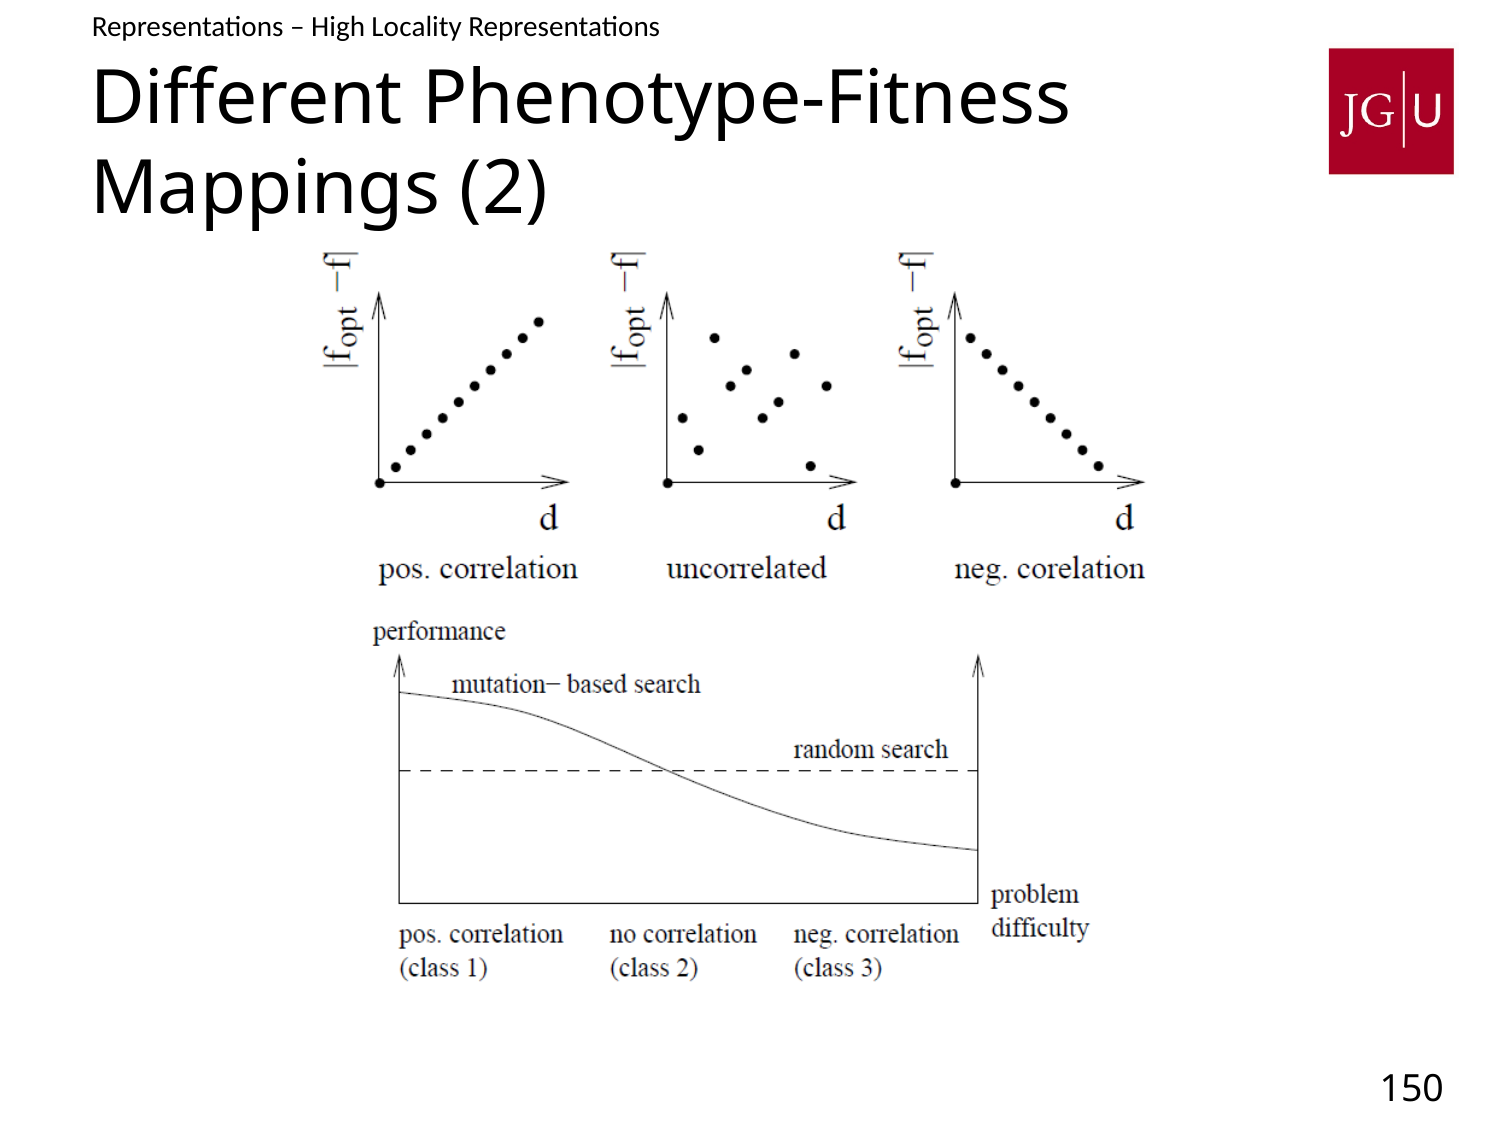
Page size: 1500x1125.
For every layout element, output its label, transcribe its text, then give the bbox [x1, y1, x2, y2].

list Representations – High Locality Representations [76, 0, 1317, 43]
picture [300, 243, 1175, 997]
title Different Phenotype-Fitness Mappings (2) [75, 45, 1329, 233]
picture [1328, 42, 1459, 178]
